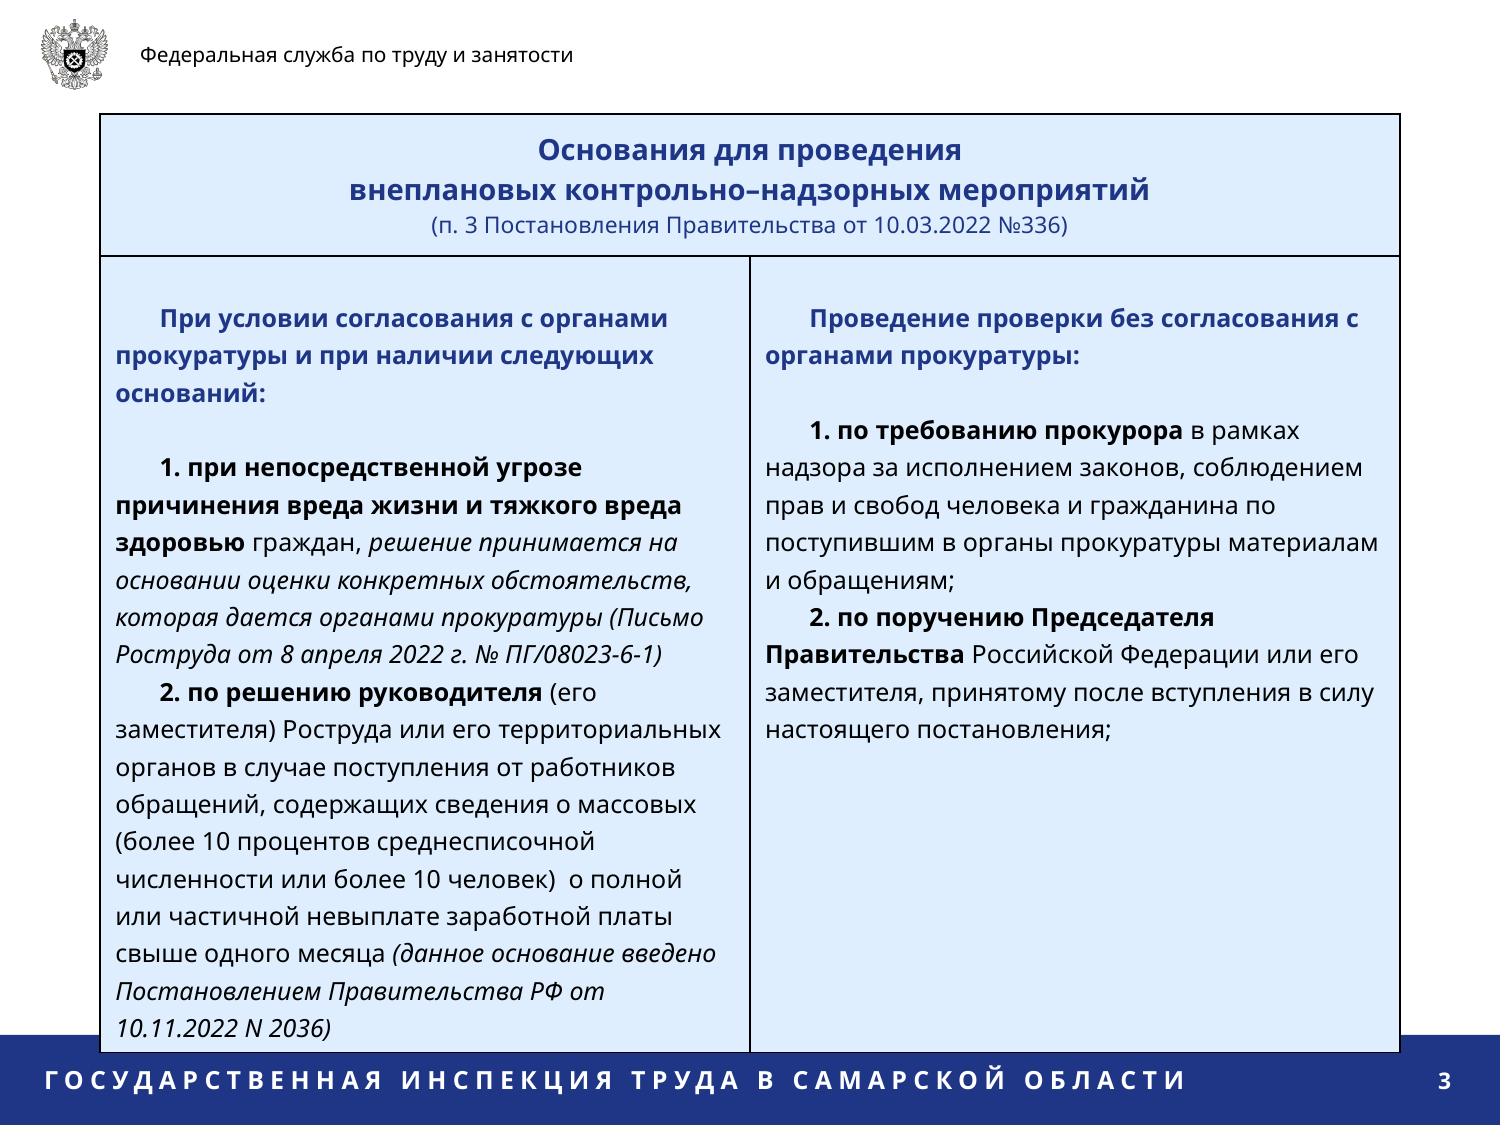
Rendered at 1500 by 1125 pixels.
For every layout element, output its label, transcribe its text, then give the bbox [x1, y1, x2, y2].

table_cell При условии согласования с органами прокуратуры и при наличии следующих оснований: 1. при непосредственной угрозе причинения вреда жизни и тяжкого вреда здоровью граждан, решение принимается на основании оценки конкретных обстоятельств, которая дается органами прокуратуры (Письмо Роструда от 8 апреля 2022 г. № ПГ/08023-6-1) 2. по решению руководителя (его заместителя) Роструда или его территориальных органов в случае поступления от работников обращений, содержащих сведения о массовых (более 10 процентов среднесписочной численности или более 10 человек) о полной или частичной невыплате заработной платы свыше одного месяца (данное основание введено Постановлением Правительства РФ от 10.11.2022 N 2036) [101, 257, 749, 1052]
table_header Основания для проведения внеплановых контрольно–надзорных мероприятий (п. 3 Постановления Правительства от 10.03.2022 №336) [101, 115, 1399, 255]
table_cell Проведение проверки без согласования с органами прокуратуры: 1. по требованию прокурора в рамках надзора за исполнением законов, соблюдением прав и свобод человека и гражданина по поступившим в органы прокуратуры материалам и обращениям; 2. по поручению Председателя Правительства Российской Федерации или его заместителя, принятому после вступления в силу настоящего постановления; [751, 257, 1399, 1052]
picture [41, 19, 108, 90]
slide_number 3 [1287, 1050, 1467, 1110]
